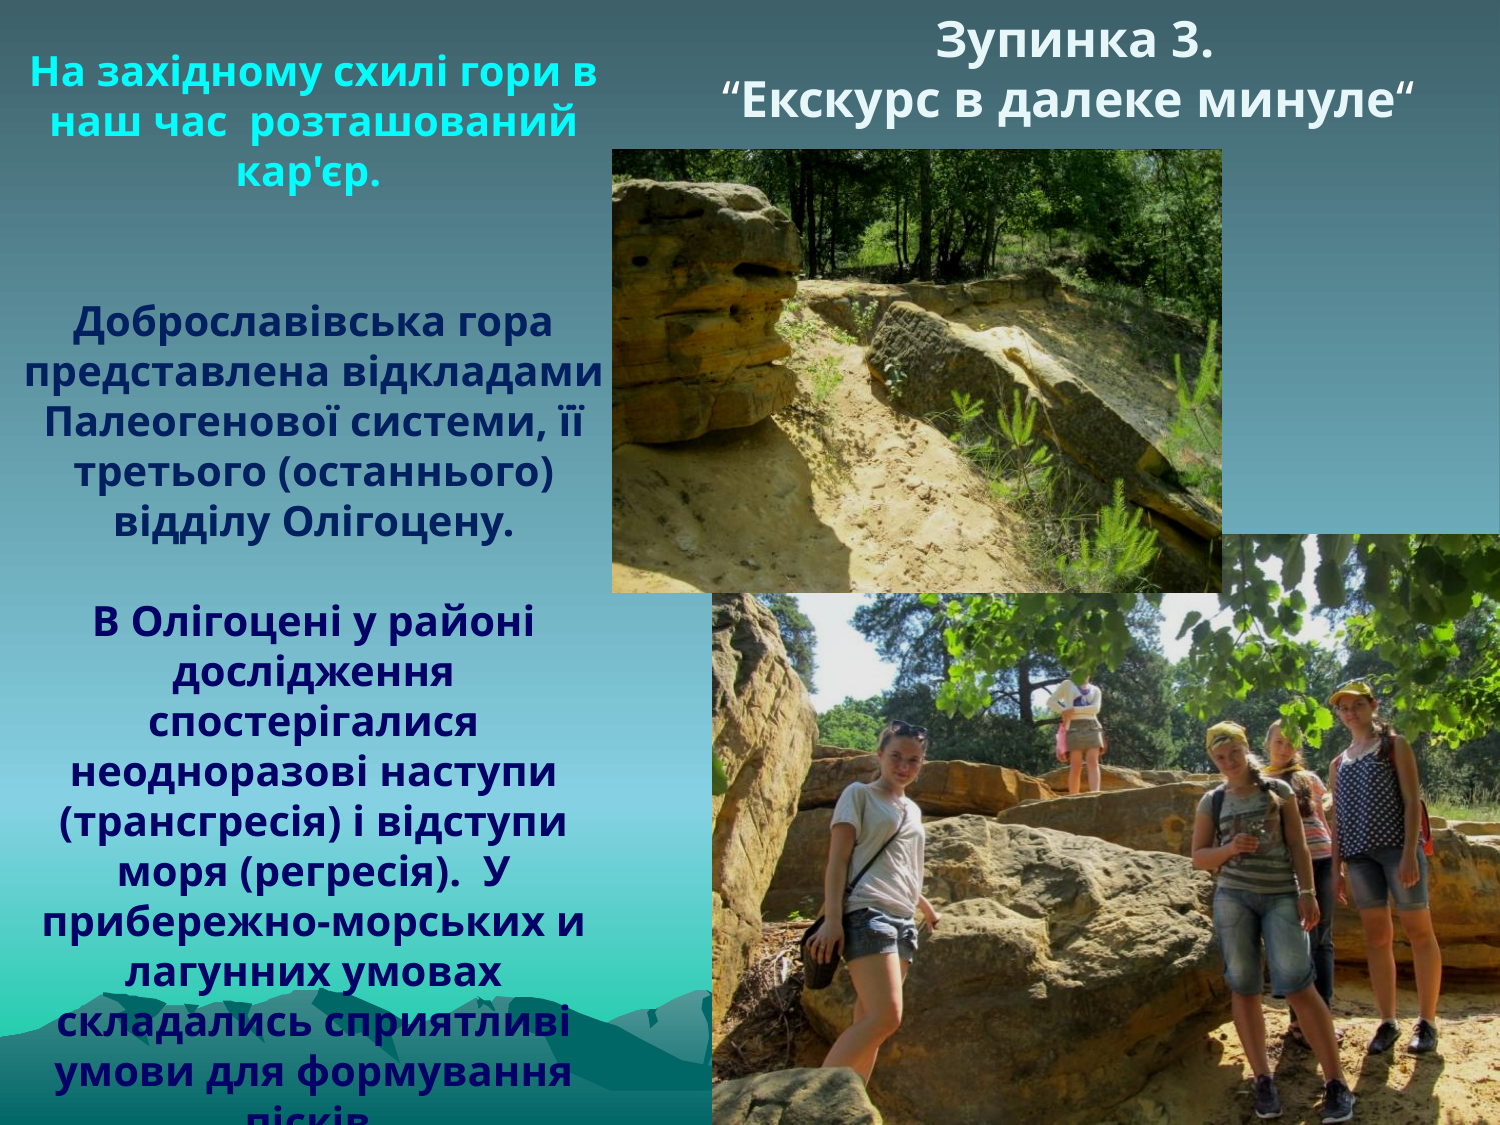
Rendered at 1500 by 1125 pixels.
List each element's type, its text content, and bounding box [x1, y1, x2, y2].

picture [612, 149, 1500, 1125]
text_box Зупинка 3. “Екскурс в далеке минуле“ [699, 0, 1450, 135]
text_box На західному схилі гори в наш час розташований кар'єр. Доброславівська гора представлена відкладами Палеогенової системи, її третього (останнього) відділу Олігоцену. В Олігоцені у районі дослідження спостерігалися неодноразові наступи (трансгресія) і відступи моря (регресія). У прибережно-морських и лагунних умовах складались сприятливі умови для формування пісків. [0, 37, 628, 1125]
